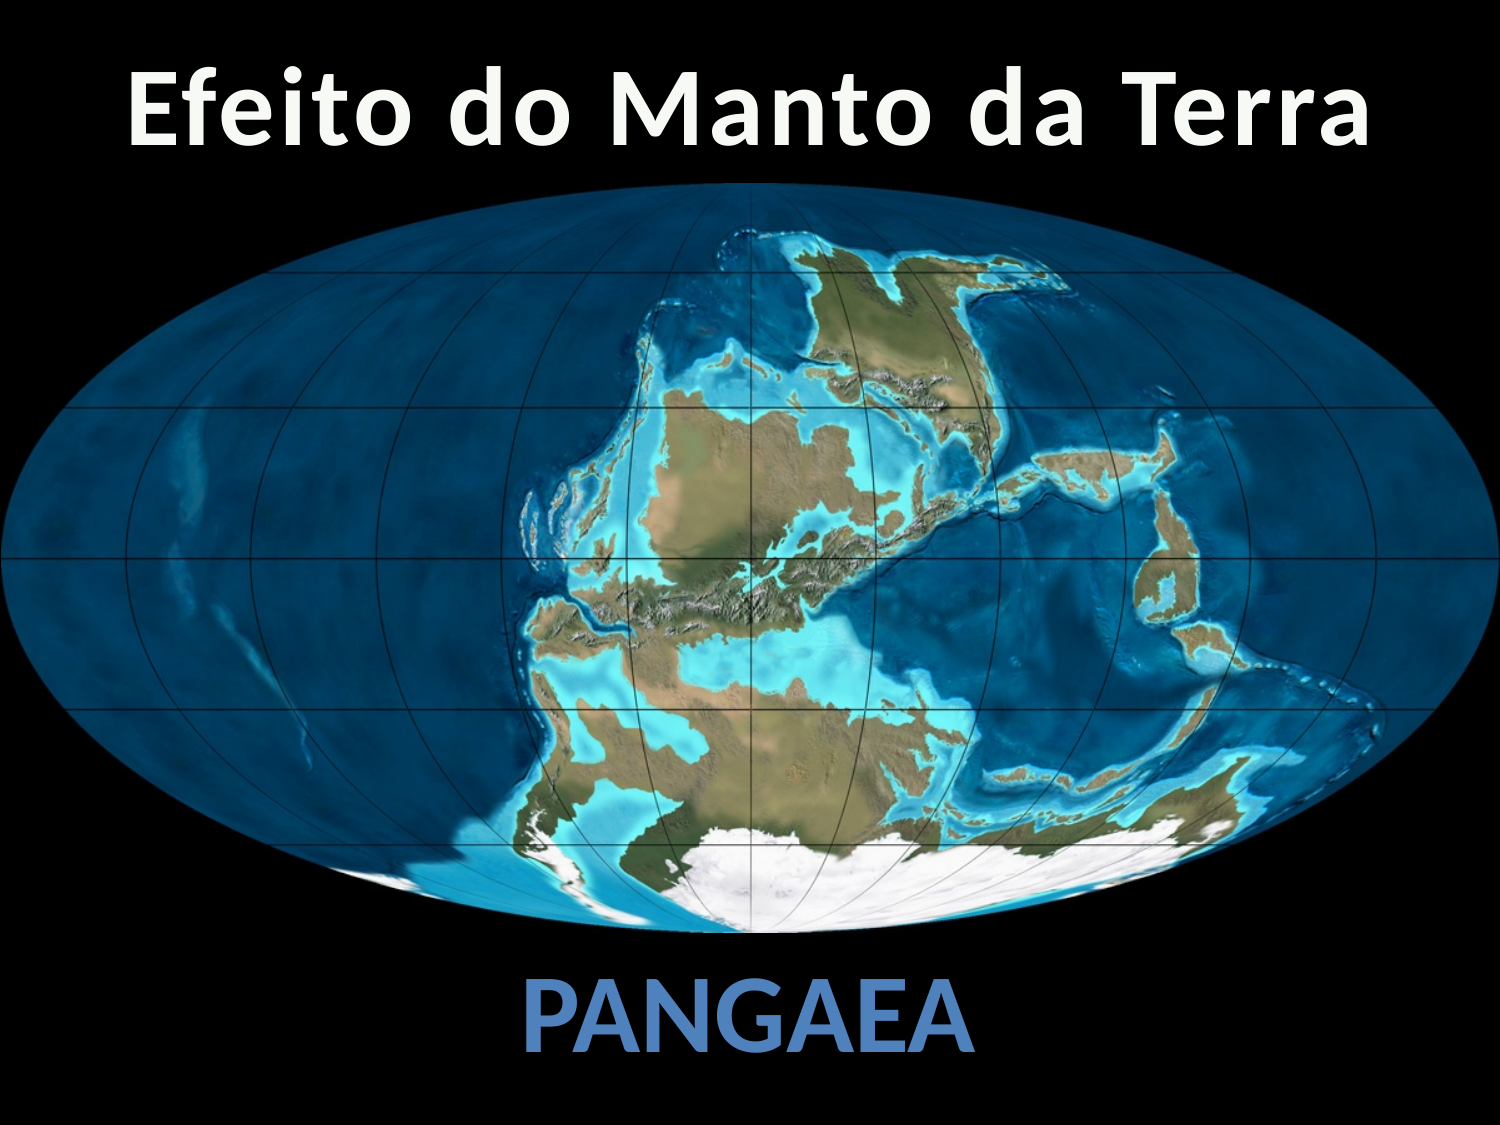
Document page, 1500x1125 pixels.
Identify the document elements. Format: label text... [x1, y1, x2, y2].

text_box PANGAEA [505, 941, 992, 1083]
picture [1, 182, 1500, 933]
text_box Efeito do Manto da Terra [110, 25, 1392, 176]
